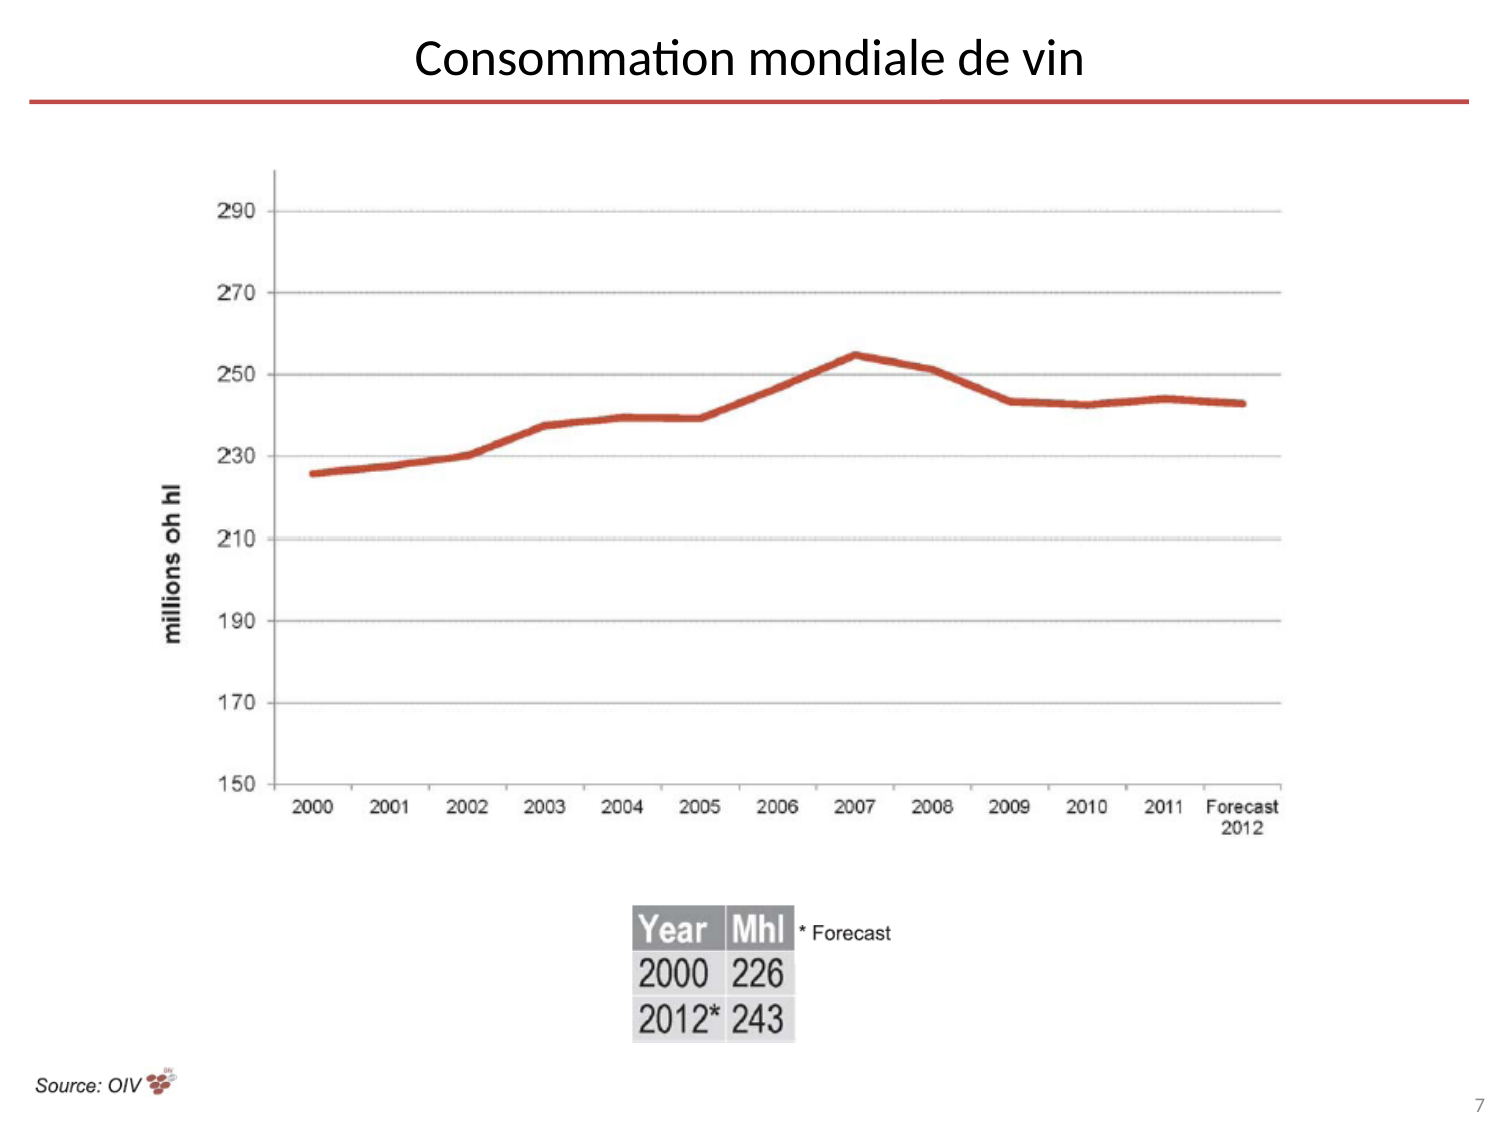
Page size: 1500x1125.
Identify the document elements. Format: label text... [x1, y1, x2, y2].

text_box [608, 892, 892, 1043]
title Consommation mondiale de vin [29, 6, 1471, 103]
slide_number 7 [1423, 1082, 1500, 1125]
picture [126, 141, 1371, 863]
picture [29, 1058, 184, 1106]
